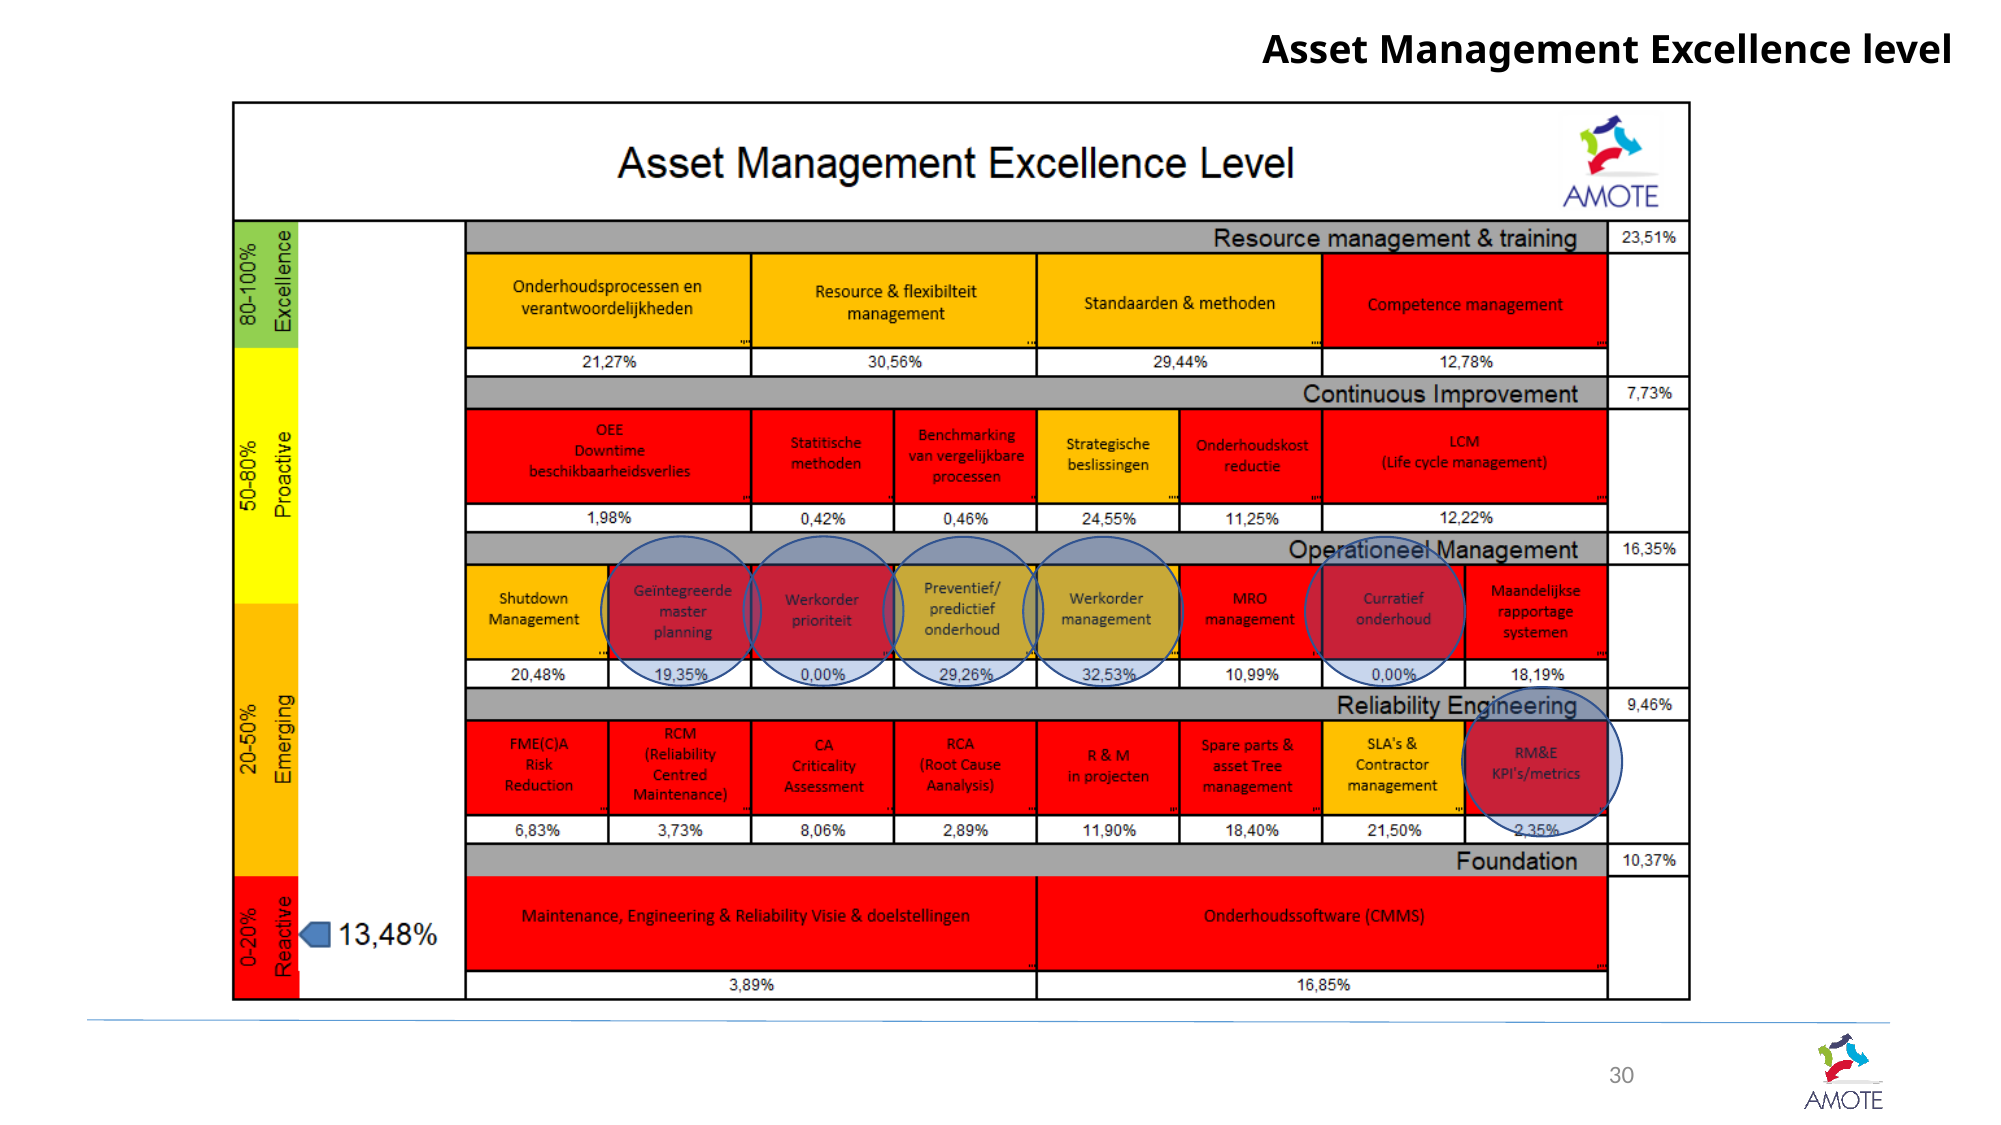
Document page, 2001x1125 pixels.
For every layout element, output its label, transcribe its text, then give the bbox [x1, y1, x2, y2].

text_box Asset Management Excellence level [1216, 1, 1969, 101]
picture [227, 95, 1700, 1010]
picture [1722, 999, 1965, 1125]
